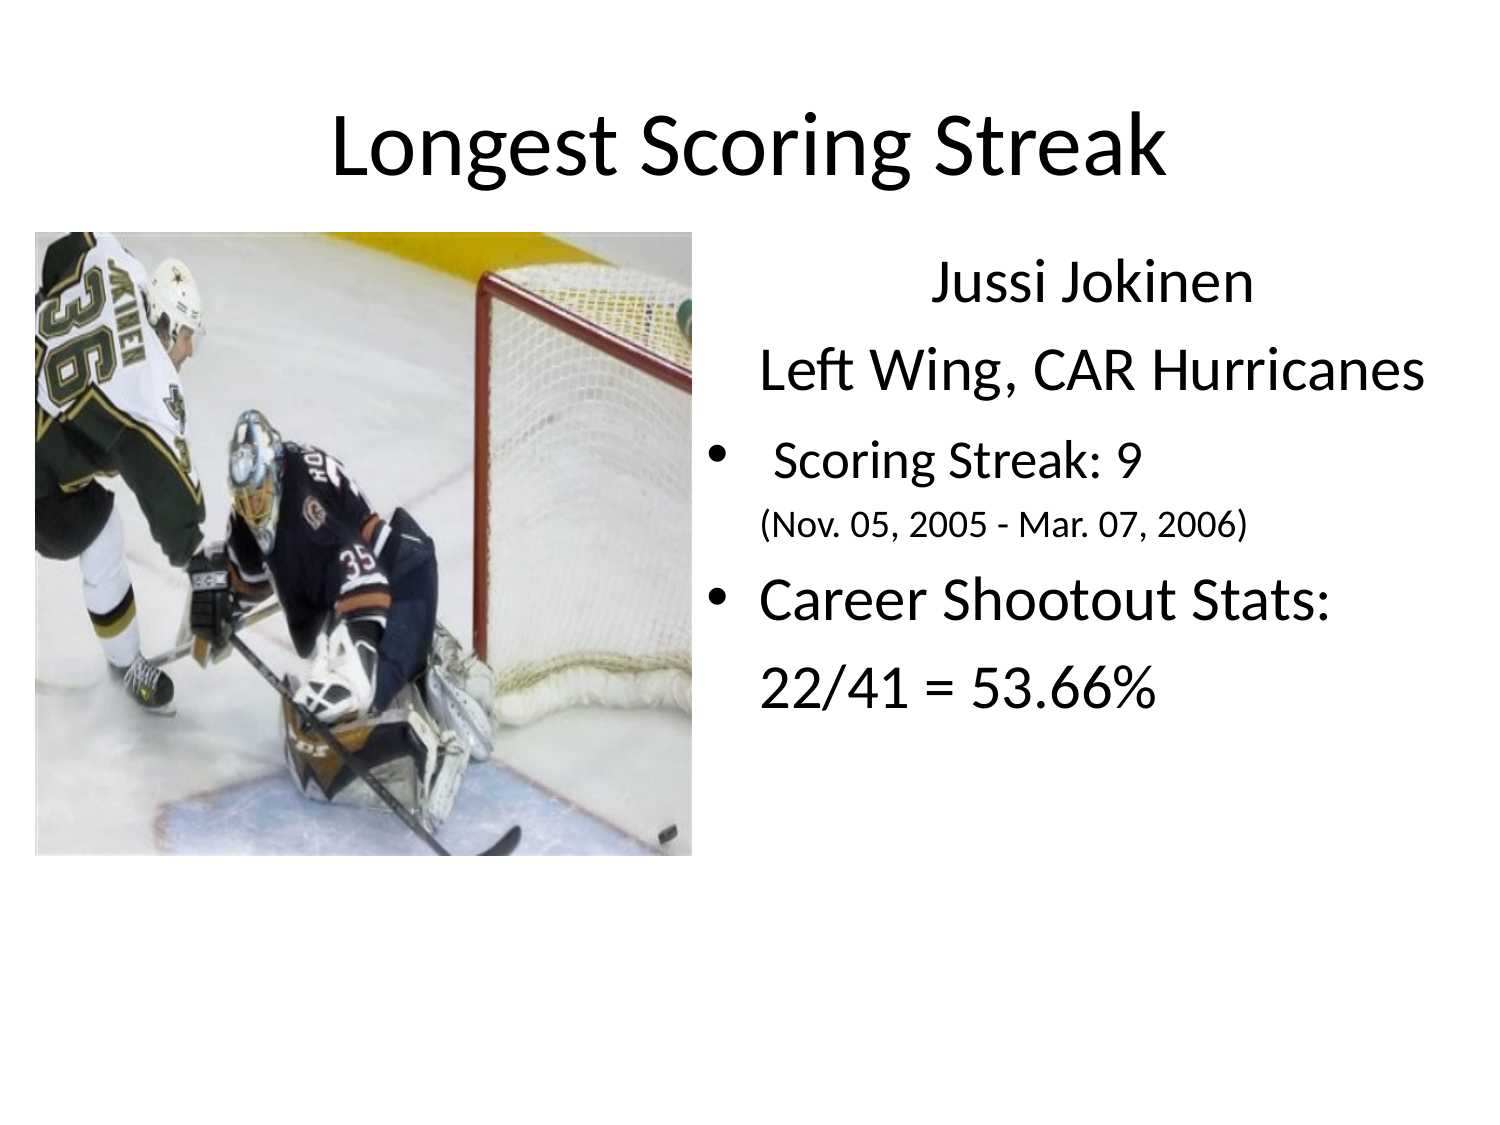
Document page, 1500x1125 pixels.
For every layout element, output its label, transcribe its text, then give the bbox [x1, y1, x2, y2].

picture [34, 232, 692, 856]
title Longest Scoring Streak [75, 45, 1425, 232]
list Jussi Jokinen Left Wing, CAR Hurricanes Scoring Streak: 9 (Nov. 05, 2005 - Mar. 07, 2006) Career Shootout Stats: 22/41 = 53.66% [694, 232, 1496, 816]
